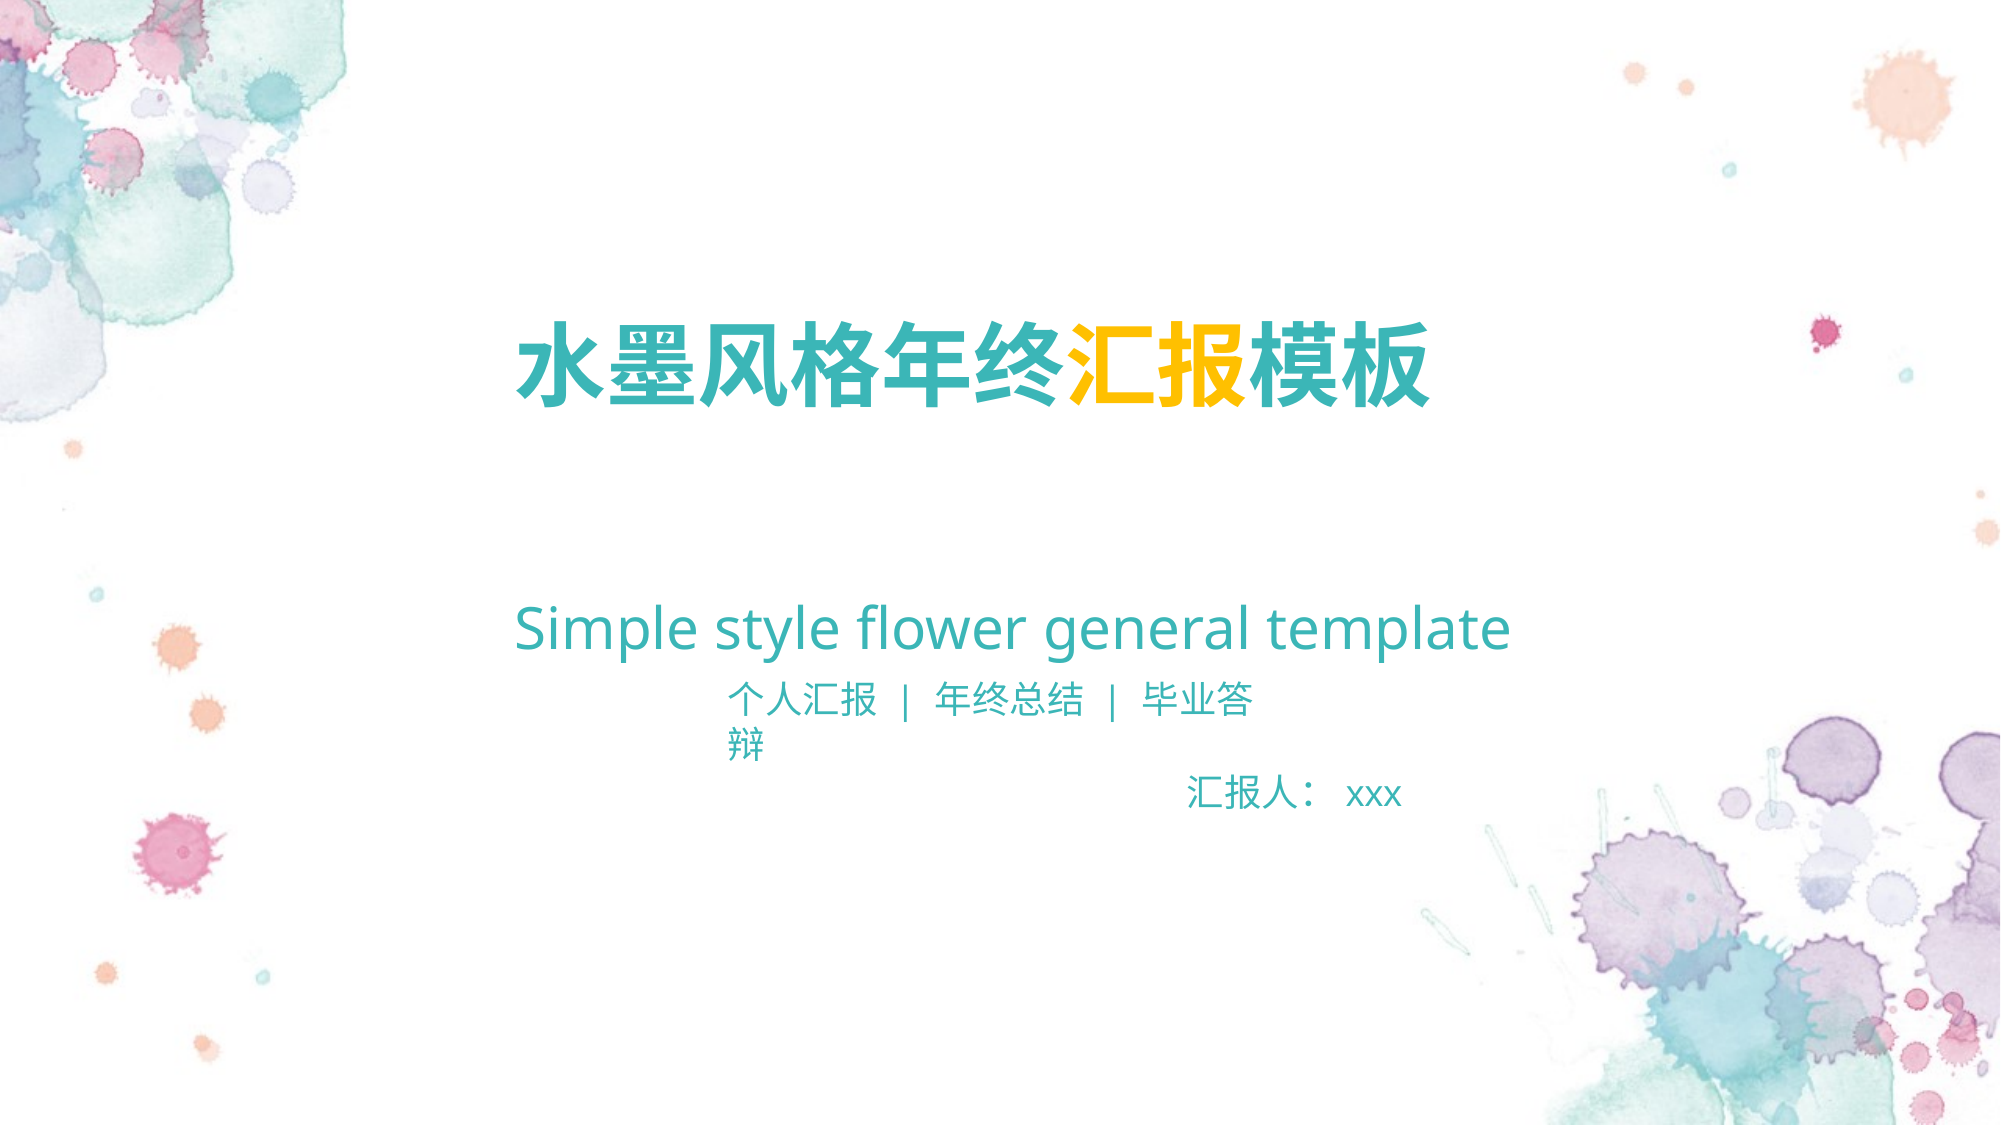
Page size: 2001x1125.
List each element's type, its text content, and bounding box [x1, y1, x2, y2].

text_box 个人汇报 | 年终总结 | 毕业答辩 [712, 668, 1287, 773]
text_box Simple style flower general template [499, 583, 1597, 669]
picture [0, 0, 2001, 1125]
text_box 水墨风格年终汇报模板 [499, 300, 1486, 426]
text_box 汇报人：xxx [1088, 761, 1501, 821]
